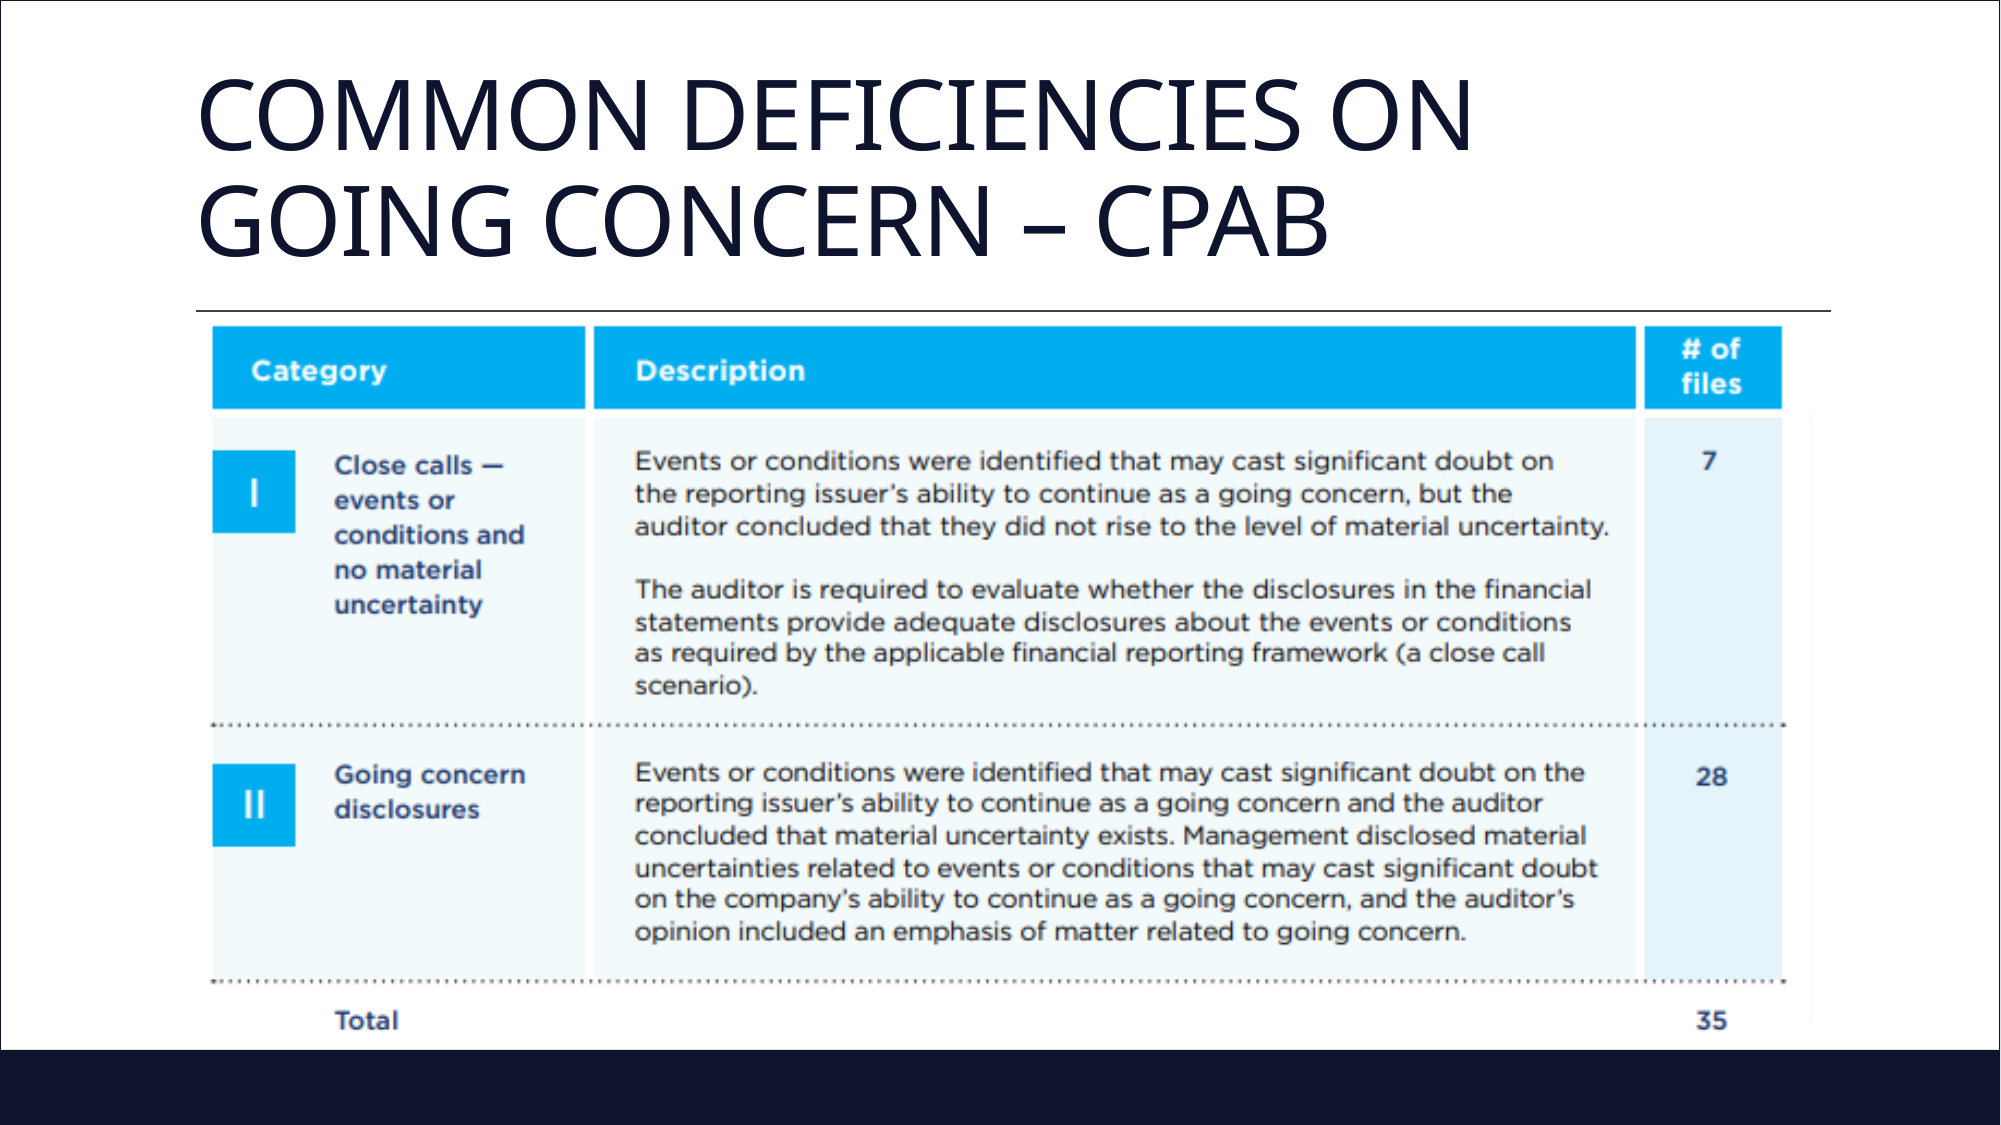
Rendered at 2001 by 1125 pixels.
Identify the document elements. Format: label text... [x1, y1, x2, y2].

title COMMON DEFICIENCIES ON GOING CONCERN – CPAB [180, 47, 1830, 285]
picture [187, 324, 1813, 1042]
